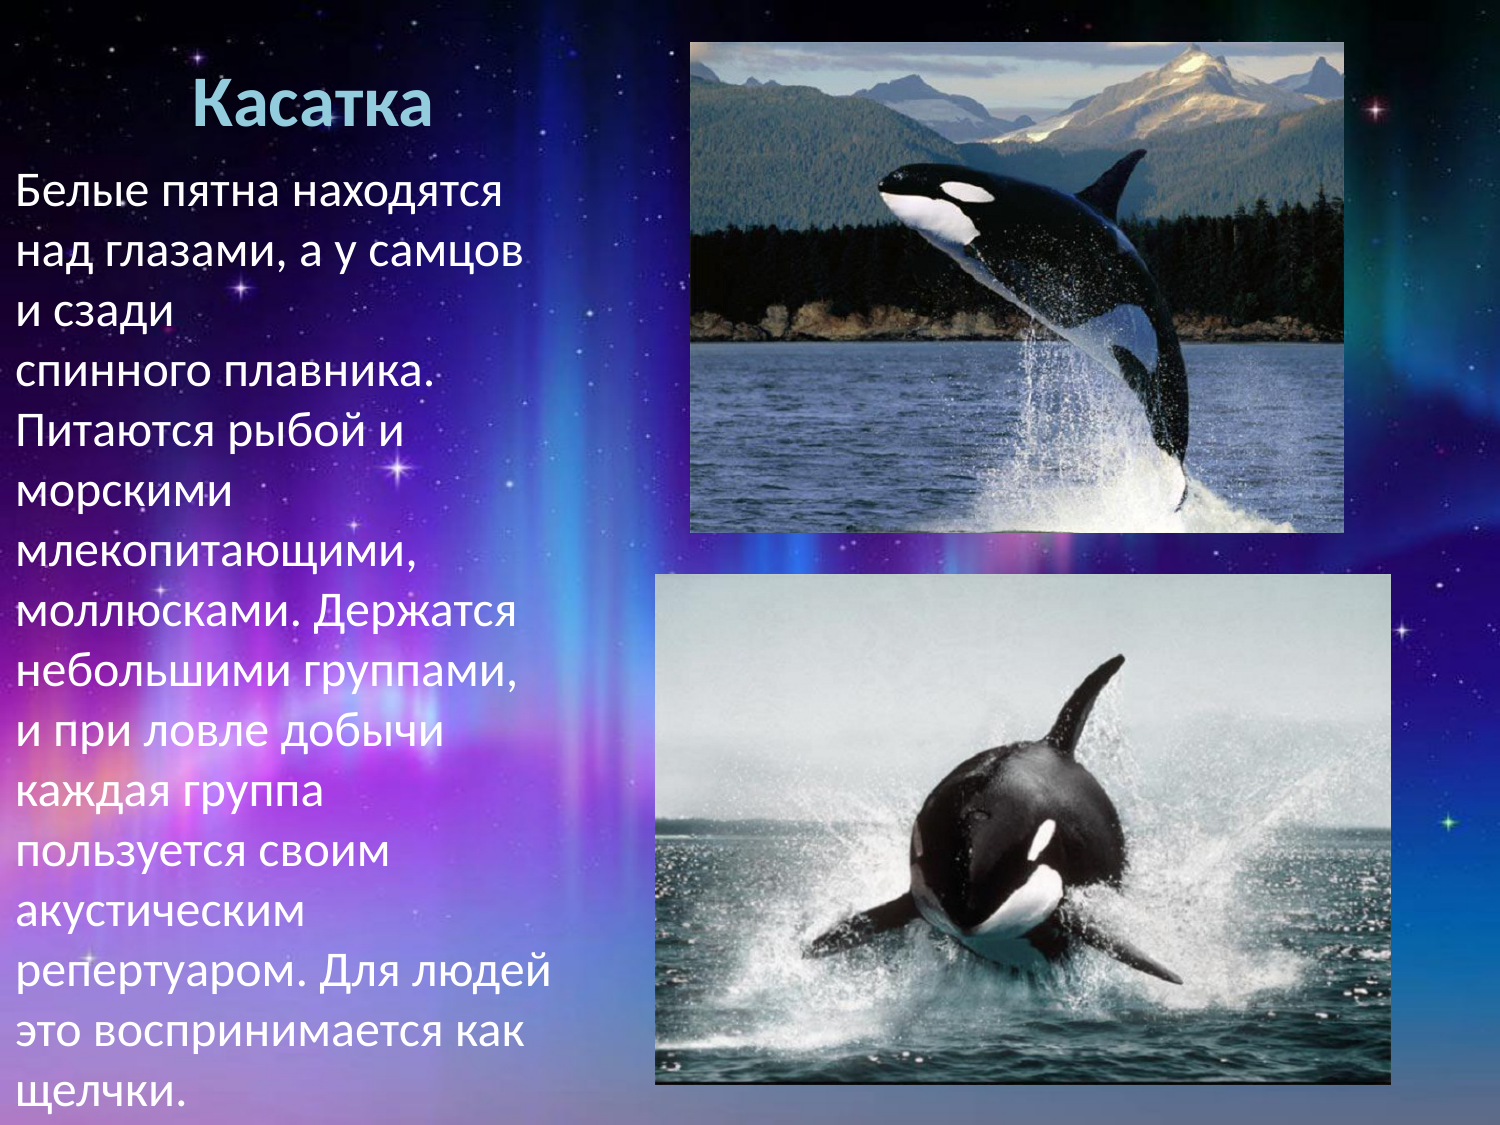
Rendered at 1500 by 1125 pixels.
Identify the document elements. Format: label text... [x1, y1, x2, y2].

title Касатка [75, 44, 569, 149]
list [690, 42, 1344, 533]
picture [0, 0, 1500, 1125]
list Белые пятна находятся над глазами, а у самцов и сзади спинного плавника. Питаются рыбой и морскими млекопитающими, моллюсками. Держатся небольшими группами, и при ловле добычи каждая группа пользуется своим акустическим репертуаром. Для людей это воспринимается как щелчки. [0, 149, 569, 919]
